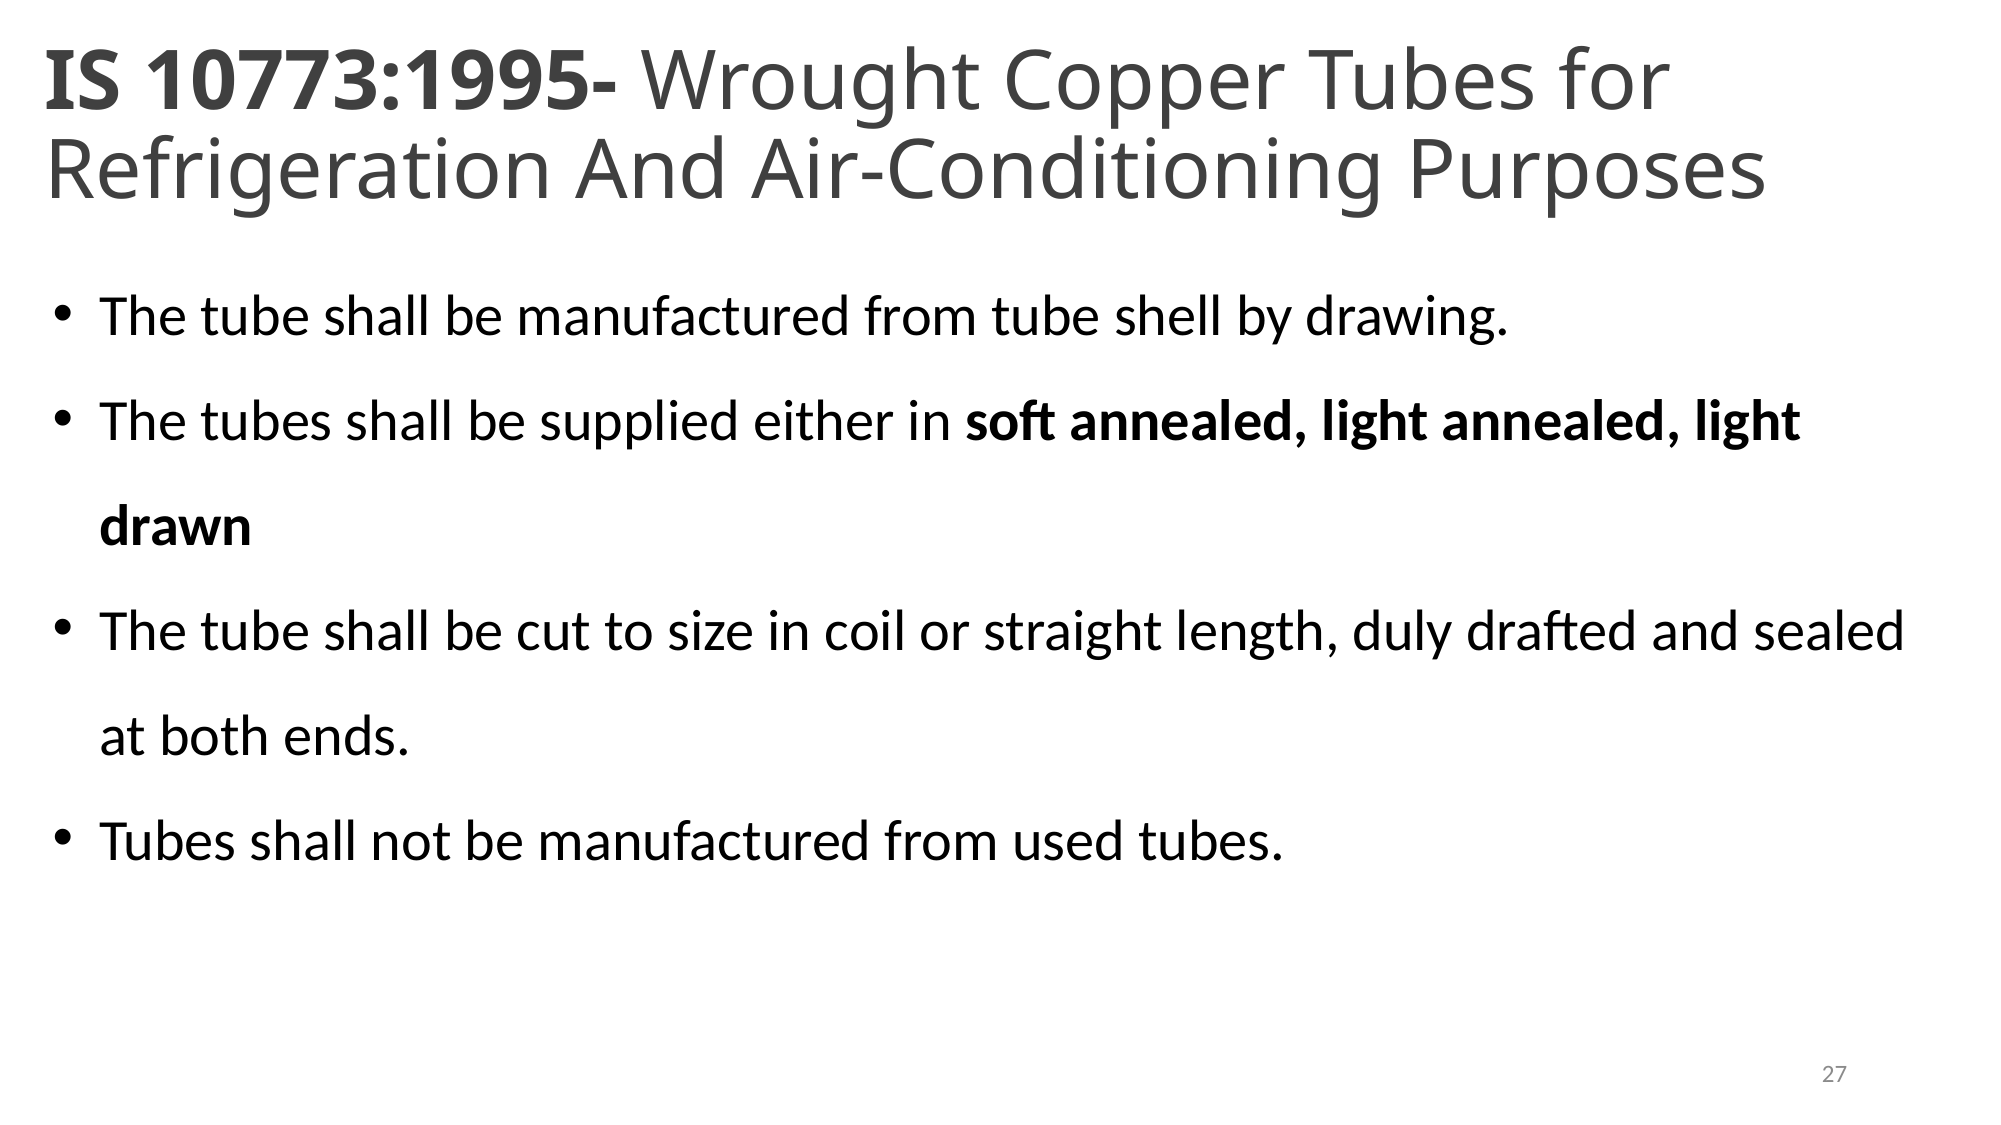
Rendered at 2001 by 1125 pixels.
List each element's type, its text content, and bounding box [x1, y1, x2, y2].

text_box The tube shall be manufactured from tube shell by drawing. The tubes shall be supplied either in soft annealed, light annealed, light drawn The tube shall be cut to size in coil or straight length, duly drafted and sealed at both ends. Tubes shall not be manufactured from used tubes. [37, 234, 1938, 954]
title IS 10773:1995- Wrought Copper Tubes for Refrigeration And Air-Conditioning Purposes [29, 29, 1930, 224]
slide_number 27 [1412, 1042, 1863, 1103]
